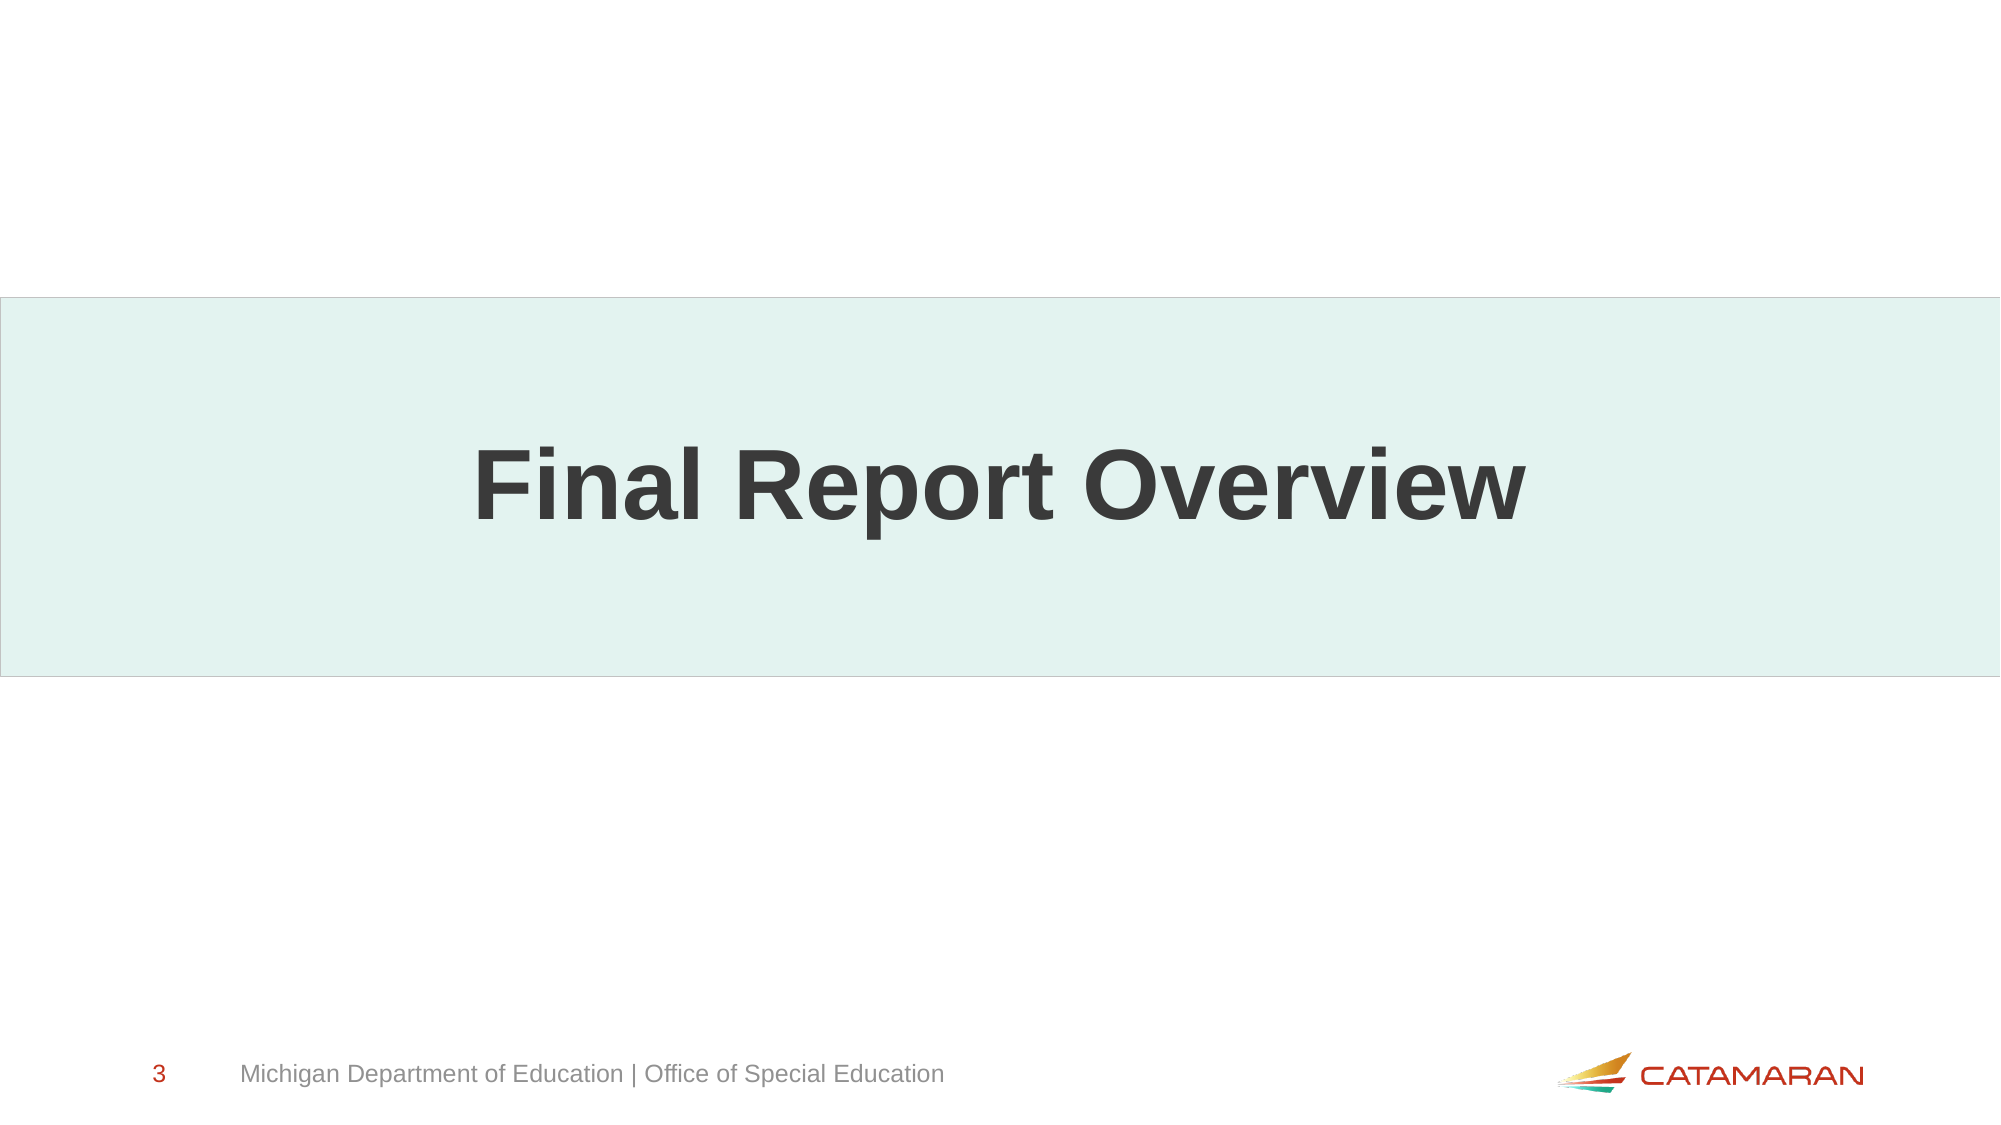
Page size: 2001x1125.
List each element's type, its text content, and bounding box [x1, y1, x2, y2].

slide_number 3 [137, 1042, 205, 1103]
footer Michigan Department of Education | Office of Special Education [225, 1042, 1484, 1103]
title Final Report Overview [0, 297, 2000, 677]
picture [1557, 1052, 1863, 1093]
